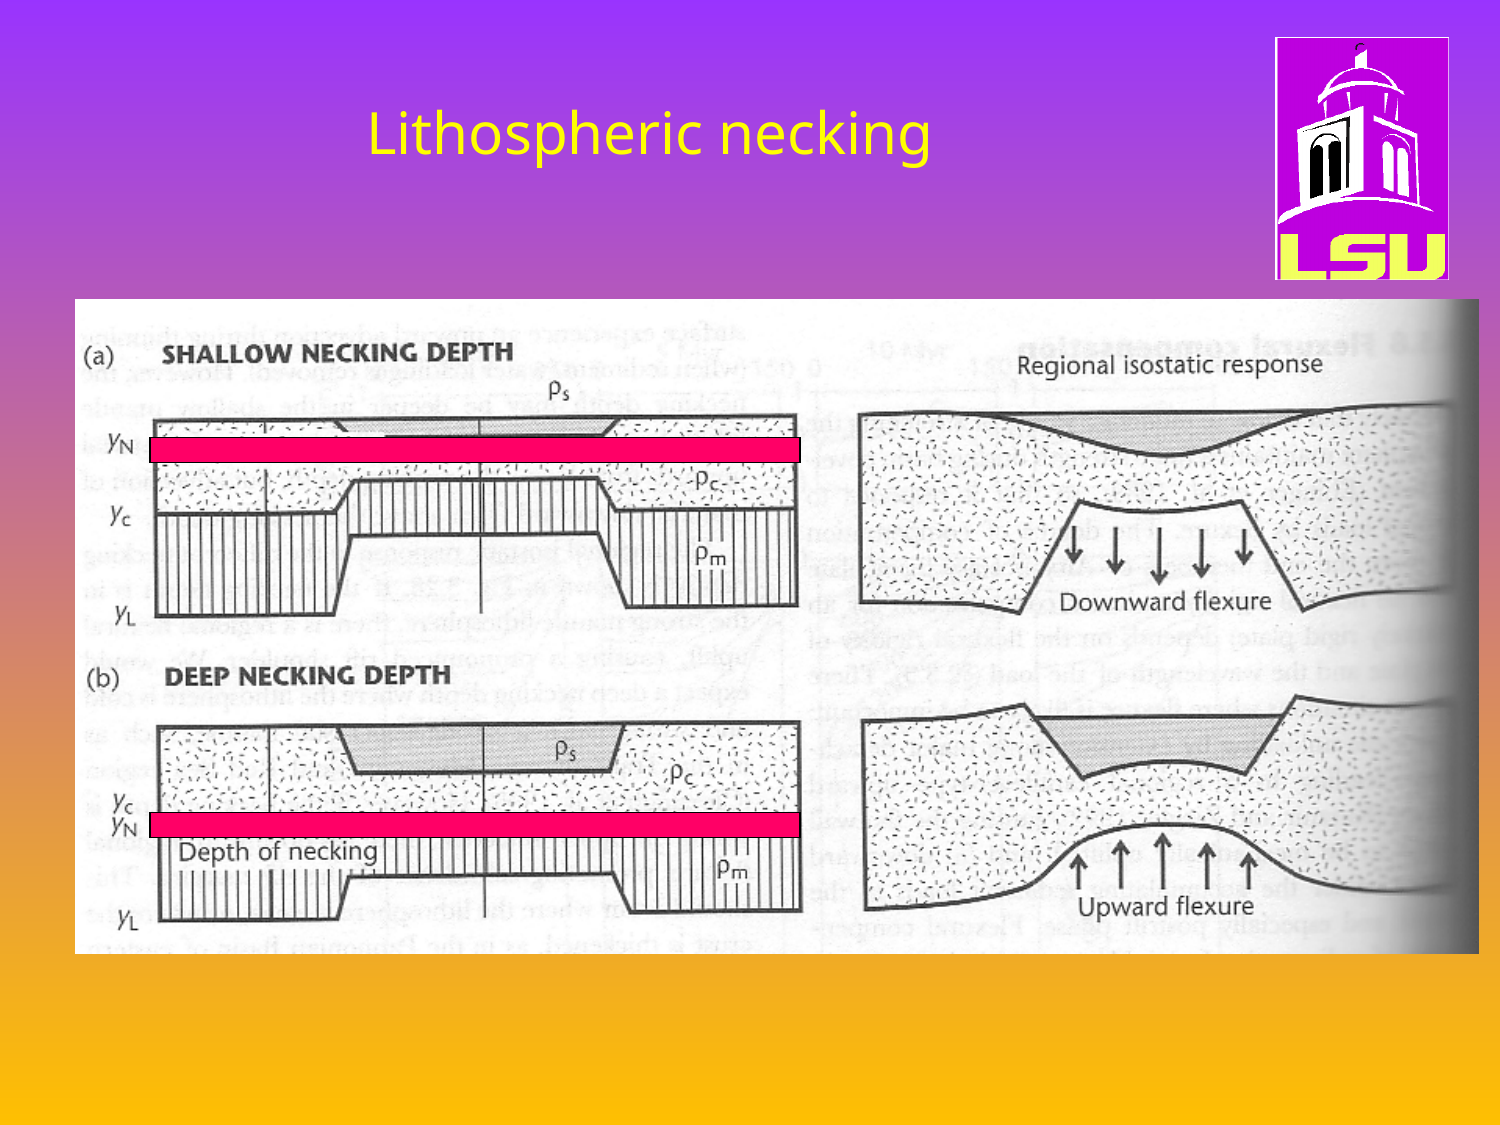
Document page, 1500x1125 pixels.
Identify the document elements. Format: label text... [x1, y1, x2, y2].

title Lithospheric necking [74, 49, 1226, 213]
picture [74, 299, 1479, 954]
picture [1275, 37, 1449, 280]
